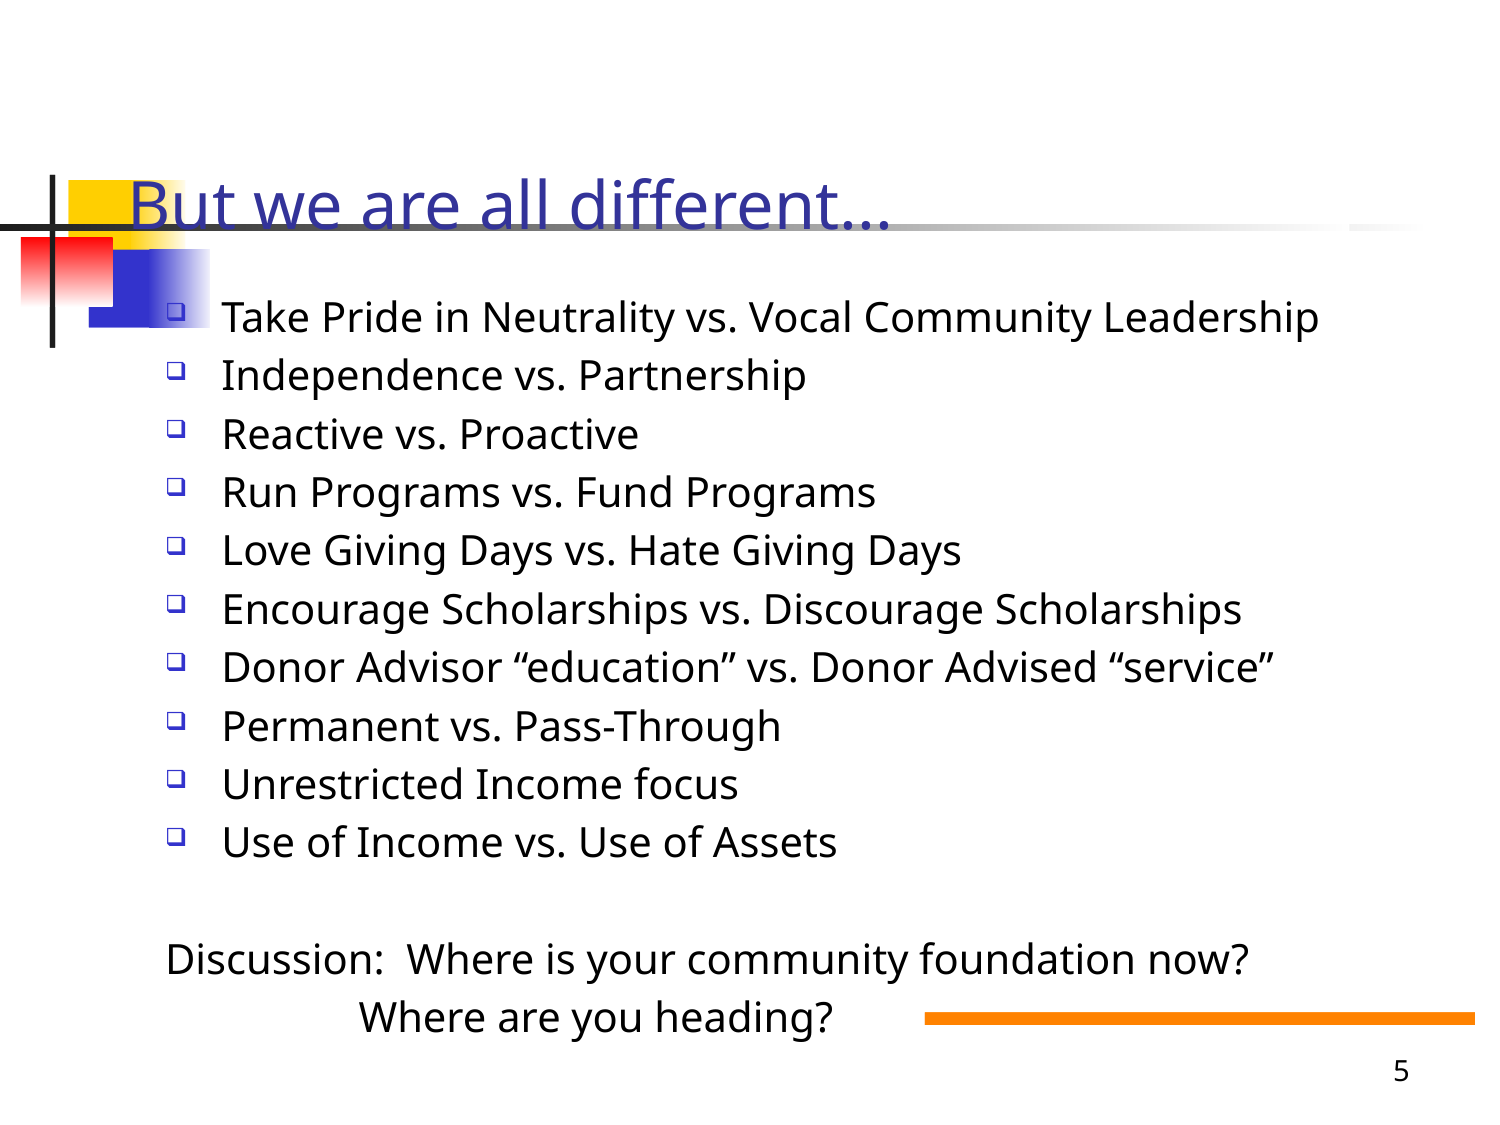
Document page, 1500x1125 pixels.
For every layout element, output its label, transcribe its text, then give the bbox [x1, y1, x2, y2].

title But we are all different... [112, 62, 1466, 250]
slide_number 5 [1112, 1025, 1425, 1100]
list Take Pride in Neutrality vs. Vocal Community Leadership Independence vs. Partnership Reactive vs. Proactive Run Programs vs. Fund Programs Love Giving Days vs. Hate Giving Days Encourage Scholarships vs. Discourage Scholarships Donor Advisor “education” vs. Donor Advised “service” Permanent vs. Pass-Through Unrestricted Income focus Use of Income vs. Use of Assets Discussion: Where is your community foundation now? Where are you heading? [150, 224, 1400, 925]
